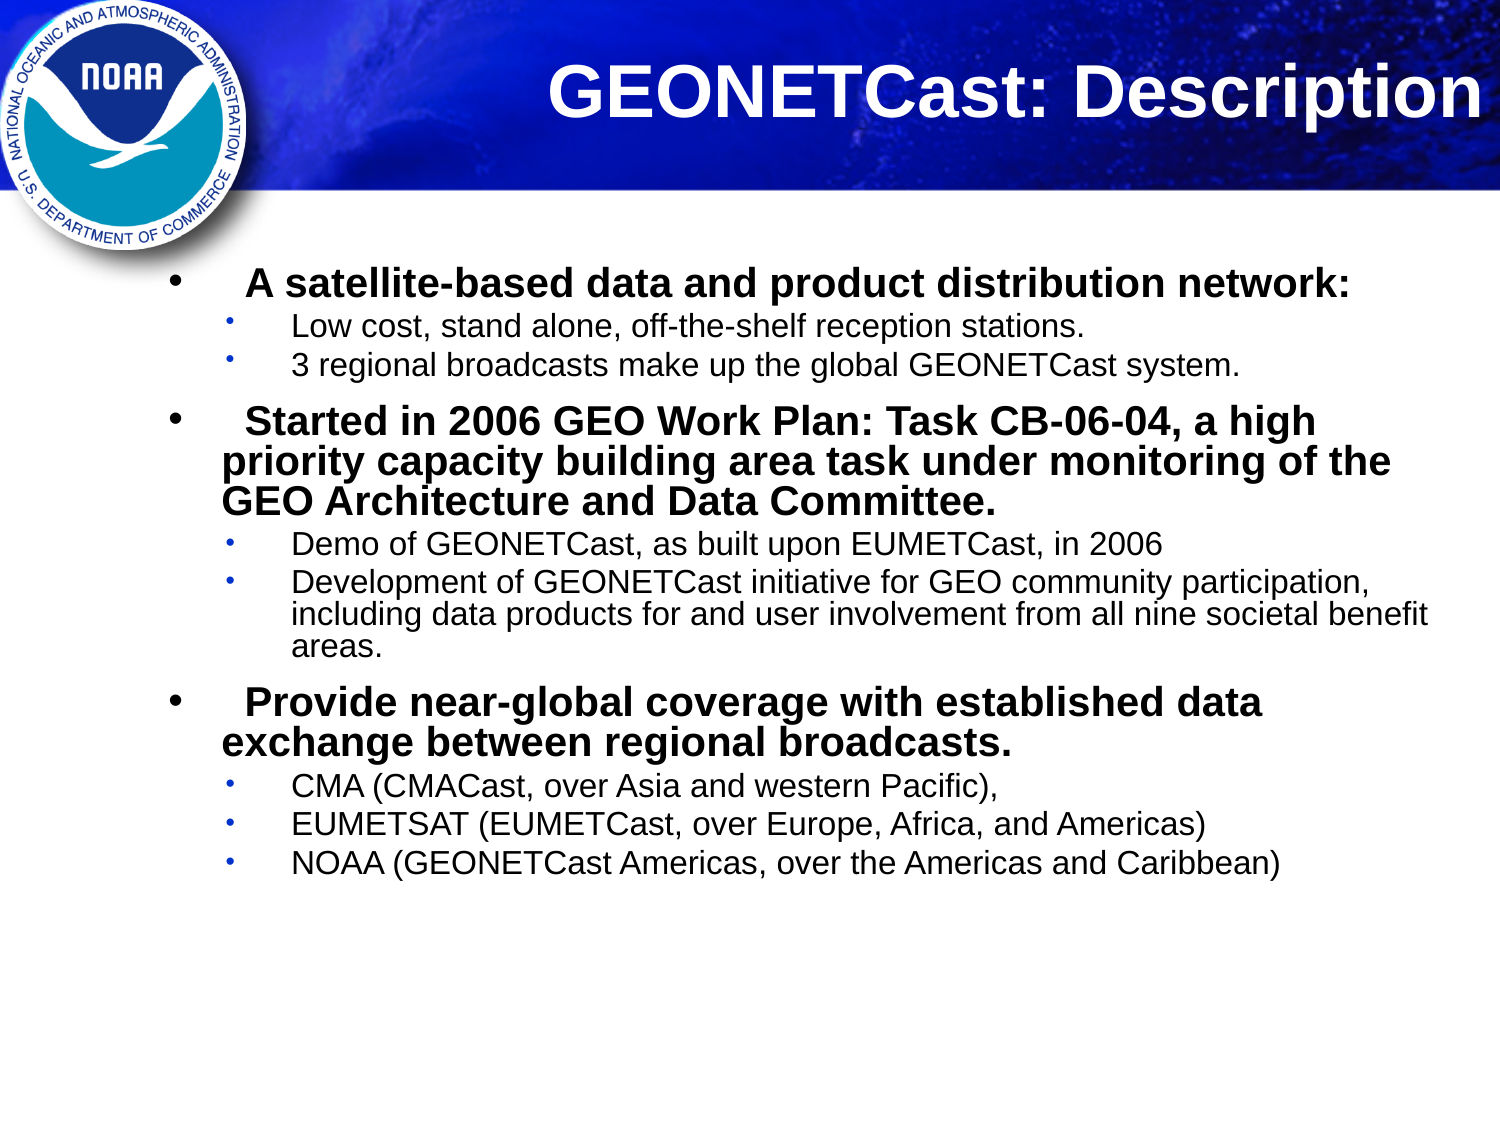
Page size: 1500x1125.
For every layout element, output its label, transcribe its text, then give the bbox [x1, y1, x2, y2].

title GEONETCast: Description [300, 0, 1500, 188]
list A satellite-based data and product distribution network: Low cost, stand alone, off-the-shelf reception stations. 3 regional broadcasts make up the global GEONETCast system. Started in 2006 GEO Work Plan: Task CB-06-04, a high priority capacity building area task under monitoring of the GEO Architecture and Data Committee. Demo of GEONETCast, as built upon EUMETCast, in 2006 Development of GEONETCast initiative for GEO community participation, including data products for and user involvement from all nine societal benefit areas. Provide near-global coverage with established data exchange between regional broadcasts. CMA (CMACast, over Asia and western Pacific), EUMETSAT (EUMETCast, over Europe, Africa, and Americas) NOAA (GEONETCast Americas, over the Americas and Caribbean) [135, 257, 1449, 1036]
picture [0, 0, 1500, 1125]
